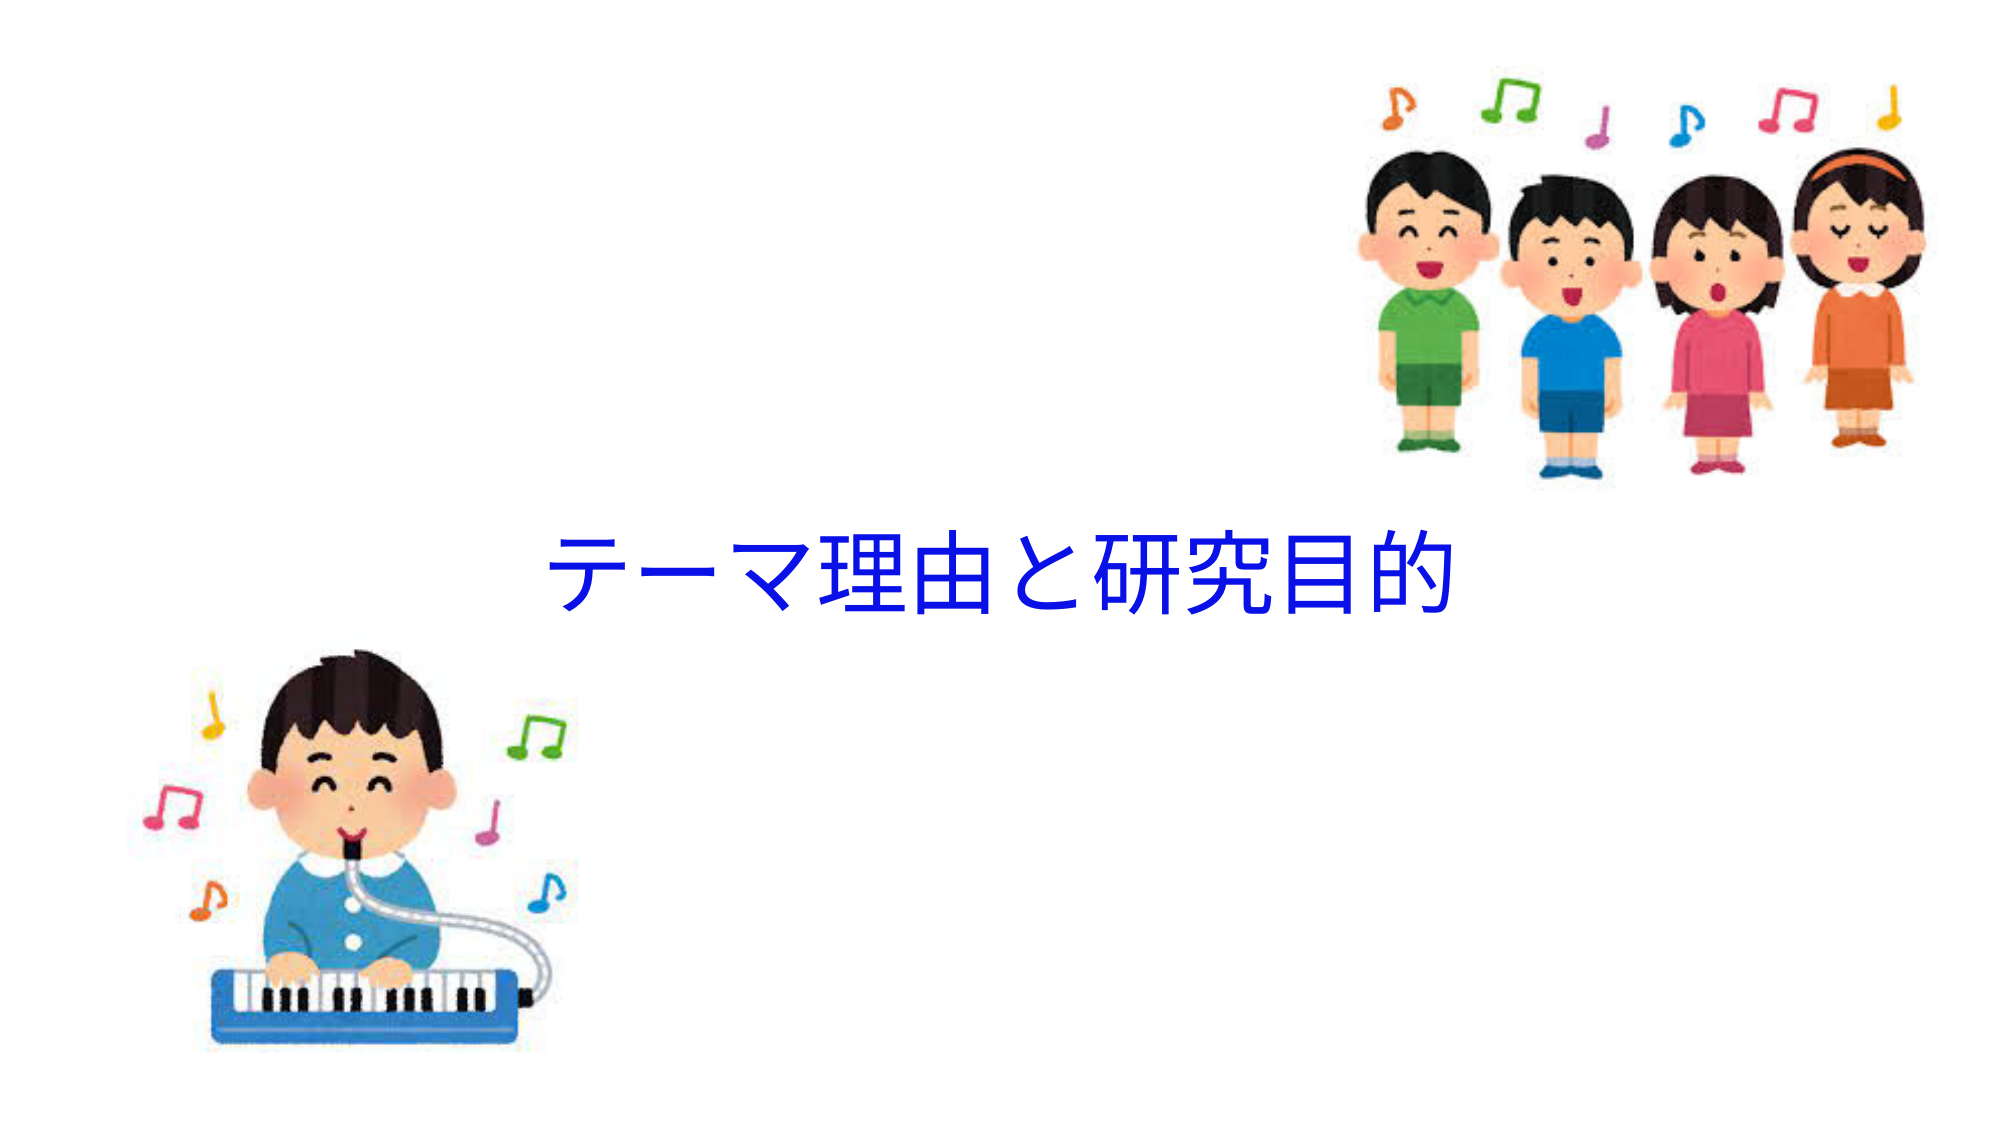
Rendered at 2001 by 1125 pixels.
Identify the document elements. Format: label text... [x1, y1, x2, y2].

picture [1348, 66, 1938, 491]
picture [127, 634, 591, 1078]
title テーマ理由と研究目的 [249, 490, 1750, 635]
